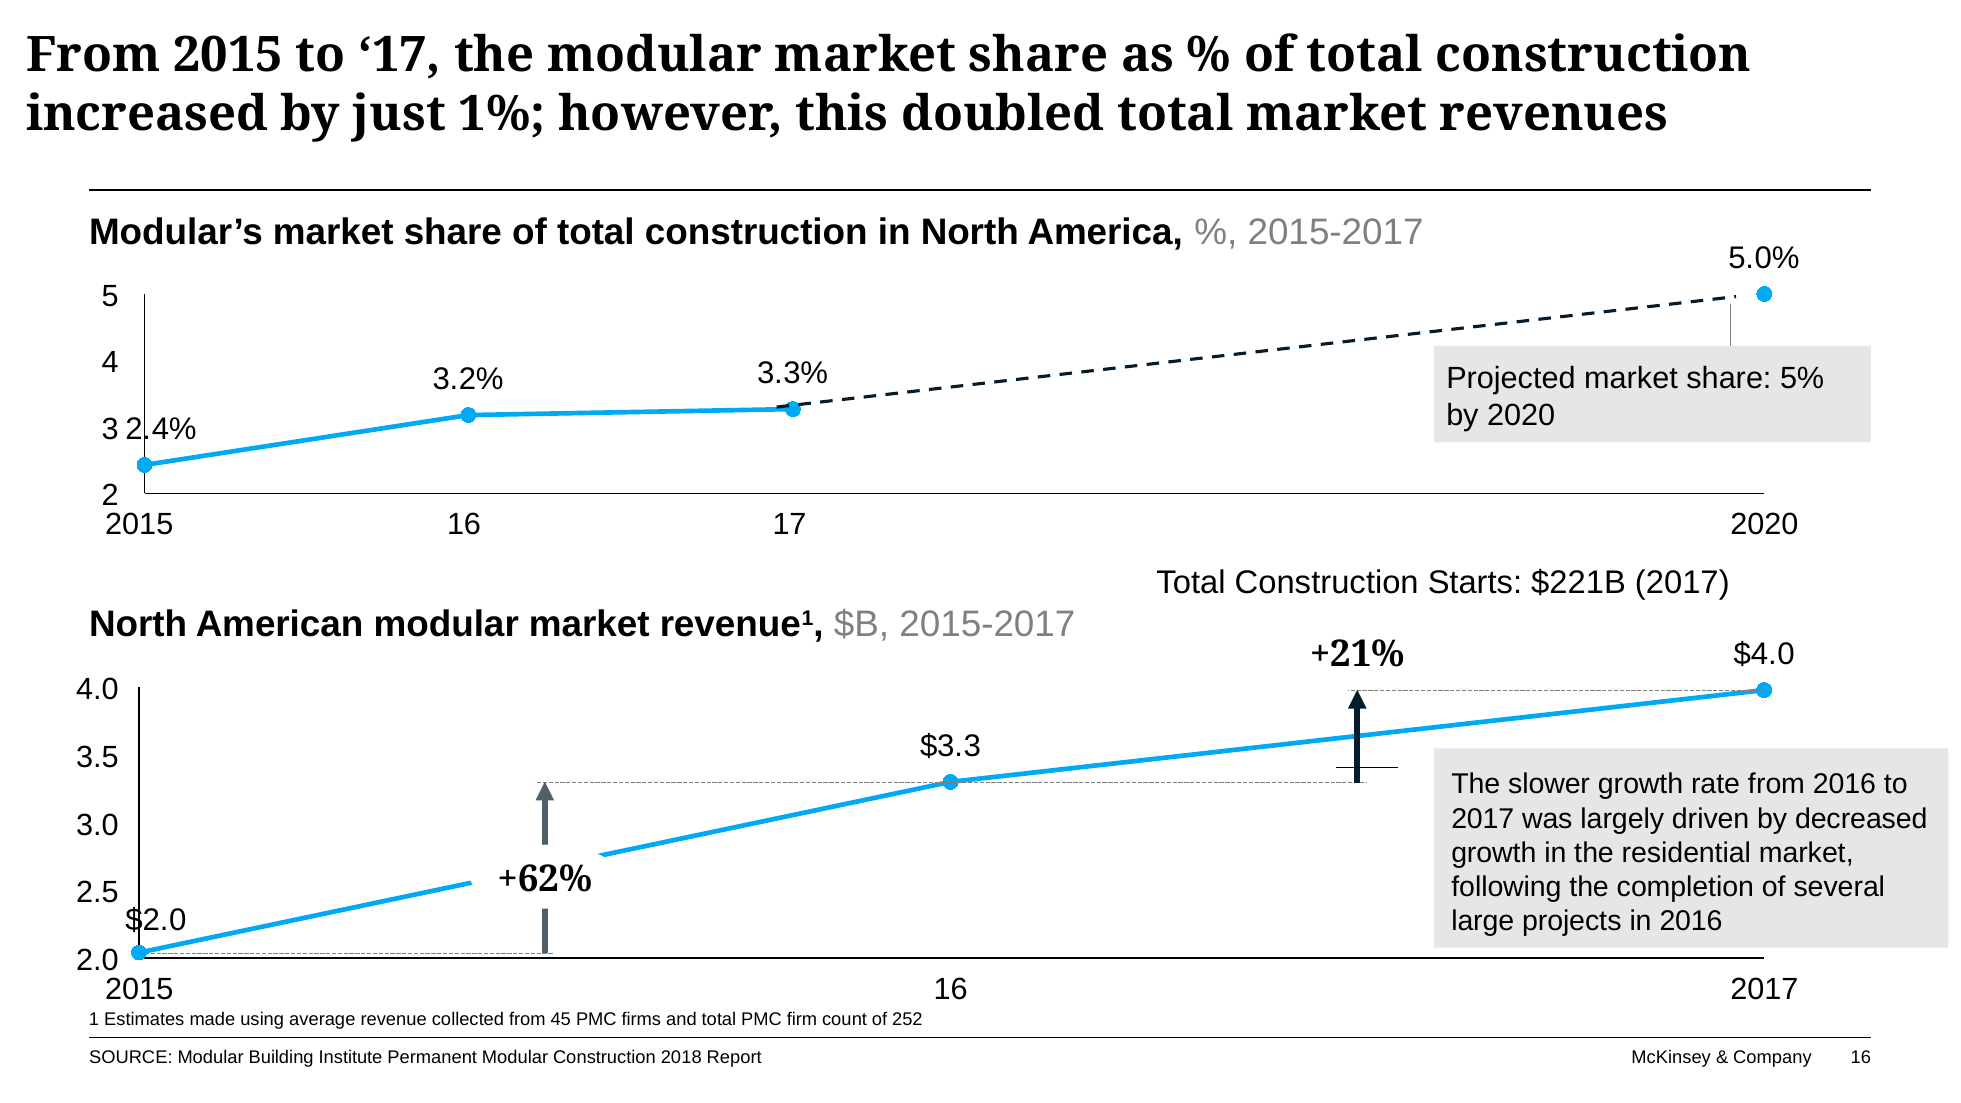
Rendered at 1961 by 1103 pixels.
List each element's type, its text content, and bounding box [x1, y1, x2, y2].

text_box 2015 [105, 503, 173, 541]
text_box 2.0 [76, 940, 119, 977]
chart [125, 234, 1808, 508]
text_box 5 [101, 275, 119, 313]
text_box 16 [933, 973, 968, 1006]
text_box Modular’s market share of total construction in North America, %, 2015-2017 [89, 206, 1871, 255]
text_box 3 [101, 408, 119, 446]
text_box 4.0 [76, 669, 119, 706]
chart [125, 630, 1803, 973]
text_box 3.5 [76, 736, 119, 774]
title From 2015 to ‘17, the modular market share as % of total construction increased by just 1%; however, this doubled total market revenues [26, 22, 1928, 141]
text_box 16 [447, 508, 481, 541]
text_box 2020 [1730, 508, 1799, 541]
text_box 2.5 [76, 872, 119, 910]
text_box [1336, 748, 1949, 948]
text_box 2017 [1730, 973, 1799, 1006]
text_box 17 [772, 508, 807, 541]
text_box 1 Estimates made using average revenue collected from 45 PMC firms and total PMC firm count of 252 [88, 1007, 1260, 1030]
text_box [776, 296, 1737, 408]
text_box North American modular market revenue1, $B, 2015-2017 [89, 599, 1871, 647]
text_box Projected market share: 5% by 2020 [1808, 345, 1871, 443]
text_box 2015 [105, 968, 173, 1006]
text_box SOURCE: Modular Building Institute Permanent Modular Construction 2018 Report [89, 1045, 1260, 1068]
text_box 4 [101, 342, 119, 379]
text_box 3.0 [76, 804, 119, 842]
text_box 2 [101, 475, 119, 512]
text_box Total Construction Starts: $221B (2017) [1120, 561, 1775, 601]
